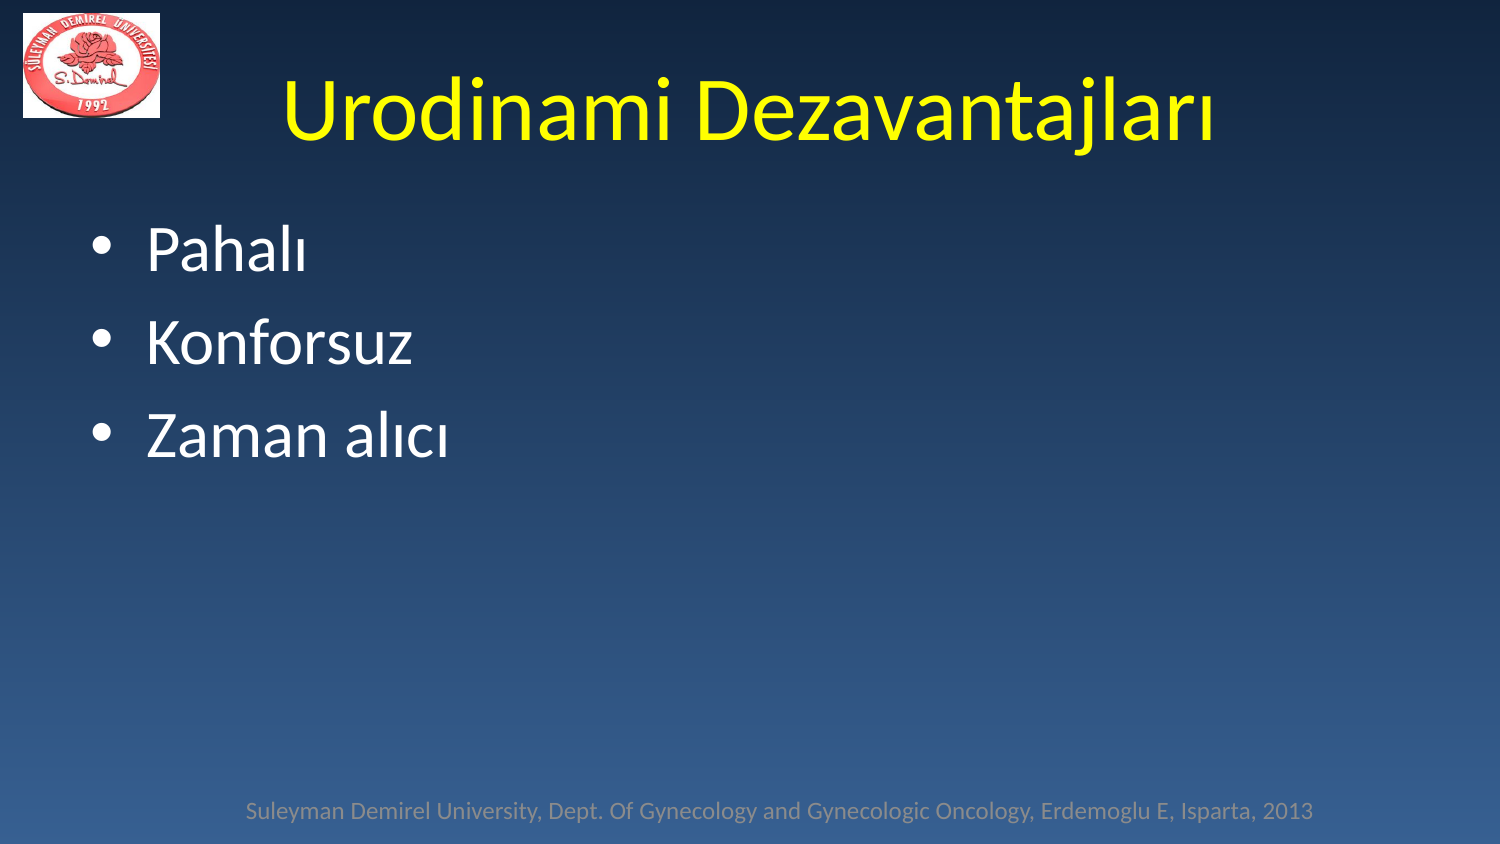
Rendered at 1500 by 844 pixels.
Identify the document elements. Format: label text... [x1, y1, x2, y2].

title Urodinami Dezavantajları [75, 33, 1425, 175]
list Pahalı Konforsuz Zaman alıcı [75, 196, 1425, 754]
picture [23, 13, 160, 118]
